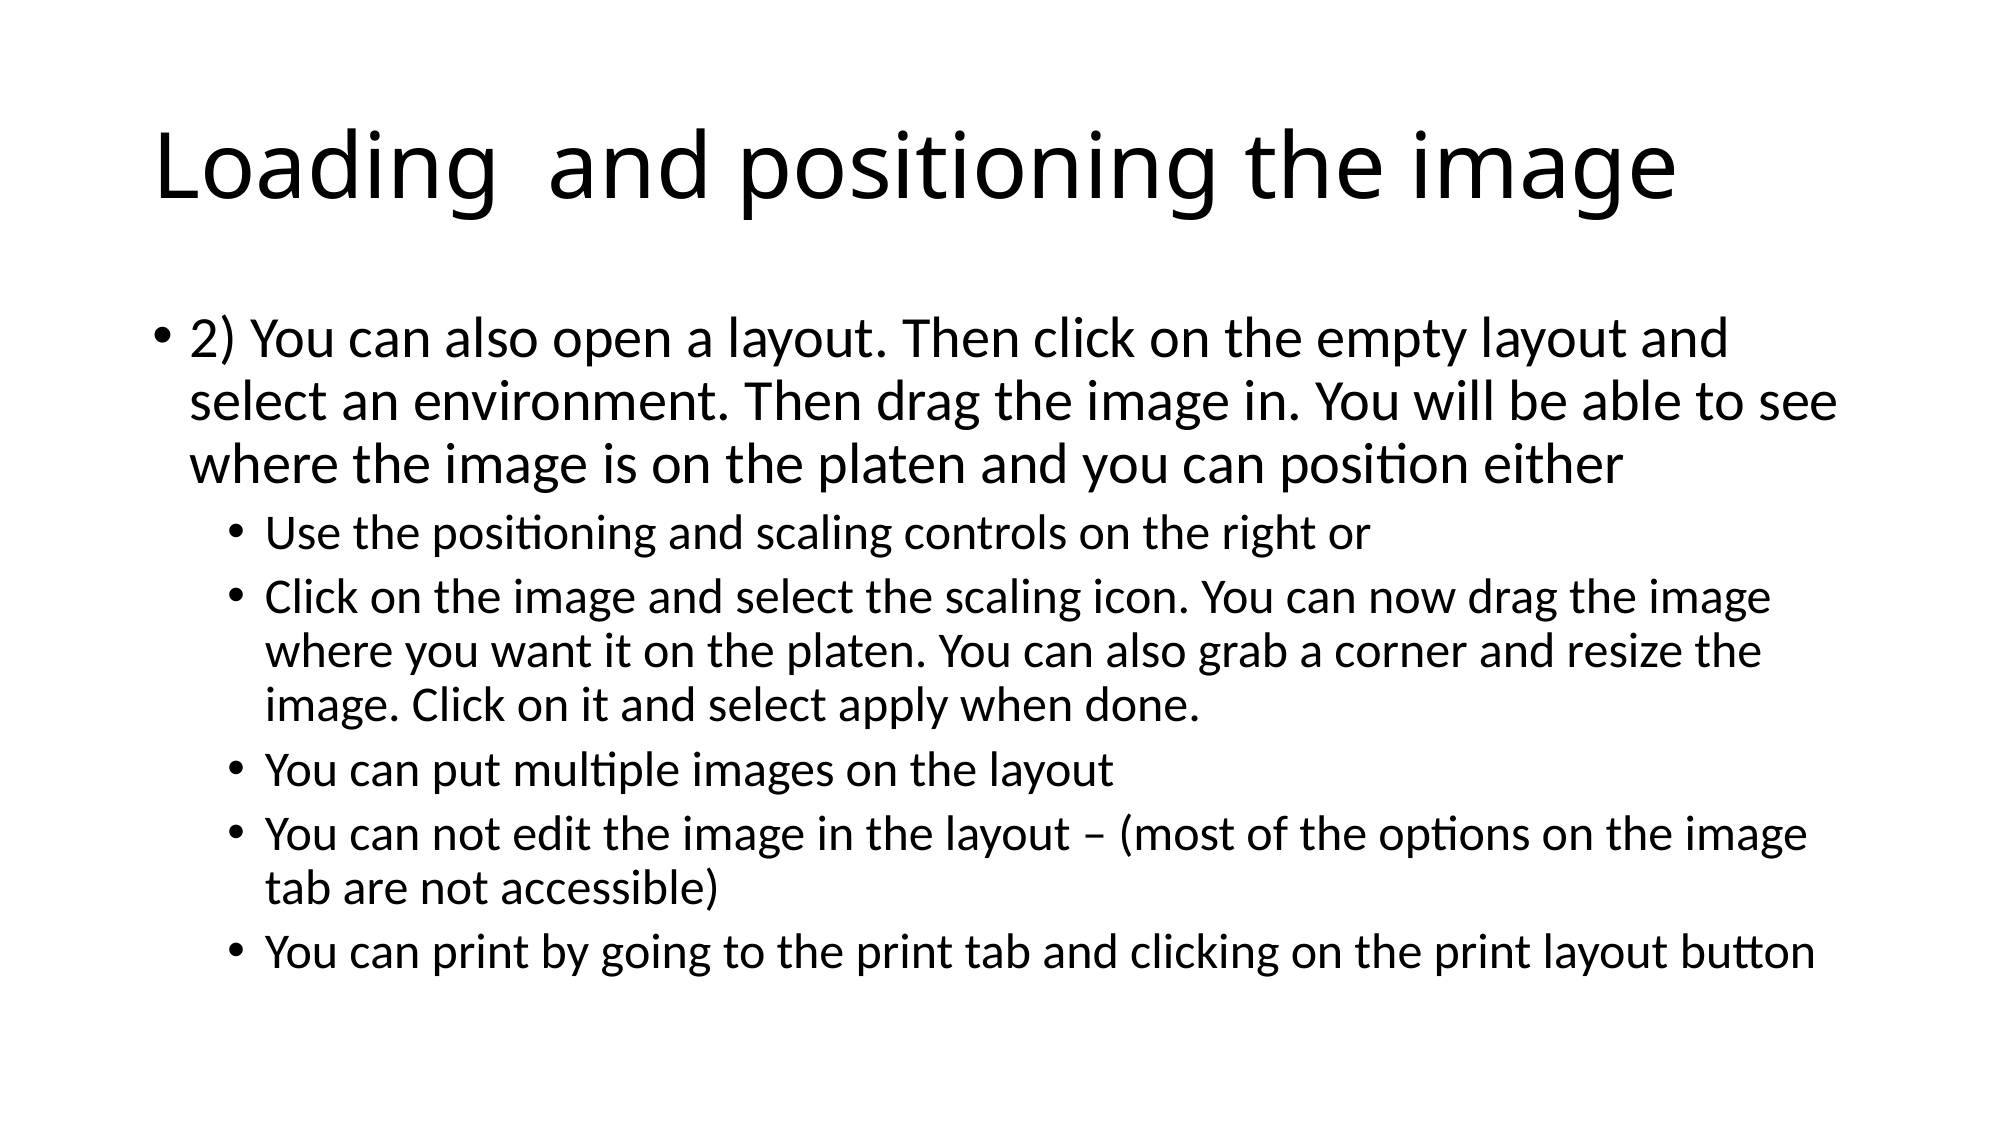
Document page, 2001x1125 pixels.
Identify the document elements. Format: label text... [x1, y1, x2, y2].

list 2) You can also open a layout. Then click on the empty layout and select an environment. Then drag the image in. You will be able to see where the image is on the platen and you can position either Use the positioning and scaling controls on the right or Click on the image and select the scaling icon. You can now drag the image where you want it on the platen. You can also grab a corner and resize the image. Click on it and select apply when done. You can put multiple images on the layout You can not edit the image in the layout – (most of the options on the image tab are not accessible) You can print by going to the print tab and clicking on the print layout button [137, 299, 1863, 1014]
title Loading and positioning the image [137, 59, 1863, 278]
